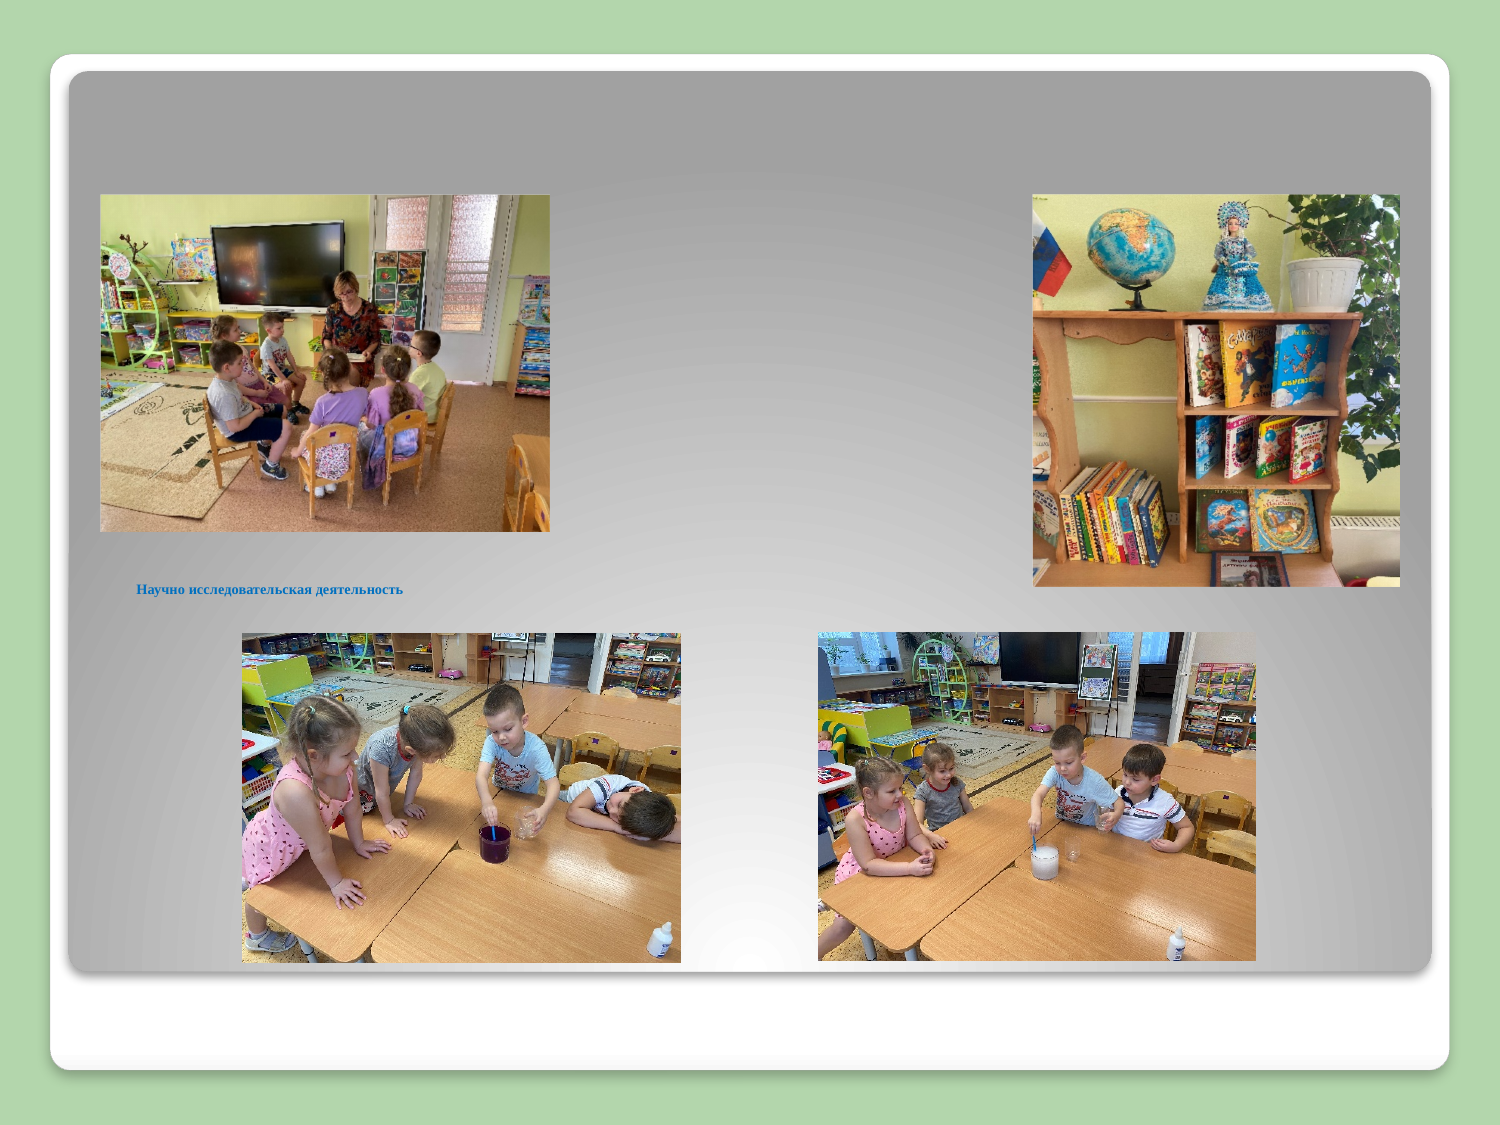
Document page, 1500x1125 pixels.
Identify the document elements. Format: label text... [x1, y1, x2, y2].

picture [241, 633, 681, 963]
title Чтение художественной литературы литер Научно исследовательская деятельность [121, 361, 1500, 606]
picture [818, 632, 1256, 961]
picture [100, 194, 550, 532]
picture [1020, 195, 1413, 586]
